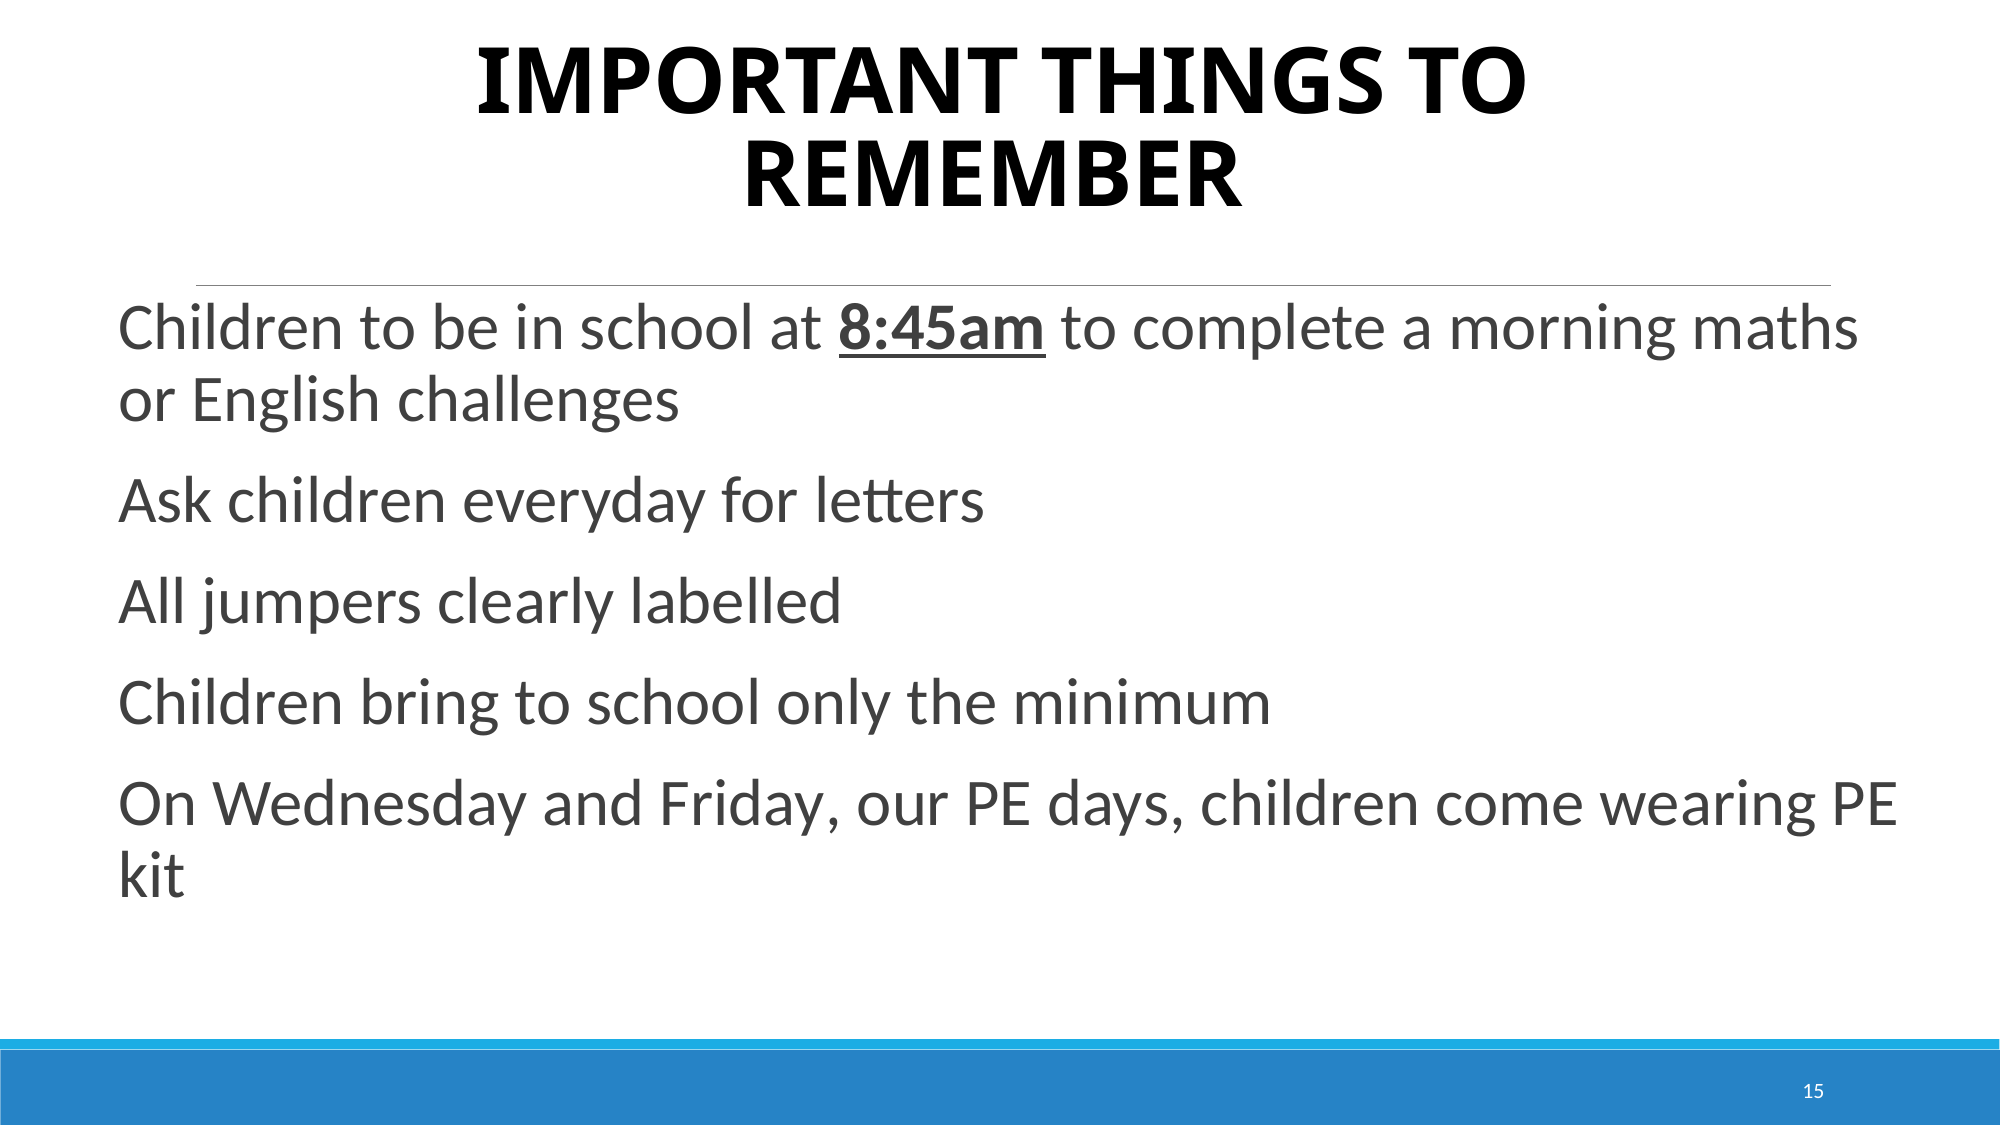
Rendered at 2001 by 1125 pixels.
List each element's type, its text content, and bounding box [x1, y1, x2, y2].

list Children to be in school at 8:45am to complete a morning maths or English challenges Ask children everyday for letters All jumpers clearly labelled Children bring to school only the minimum On Wednesday and Friday, our PE days, children come wearing PE kit [103, 284, 1906, 1053]
slide_number 15 [1624, 1059, 1840, 1120]
title IMPORTANT THINGS TO REMEMBER [259, 19, 1747, 233]
